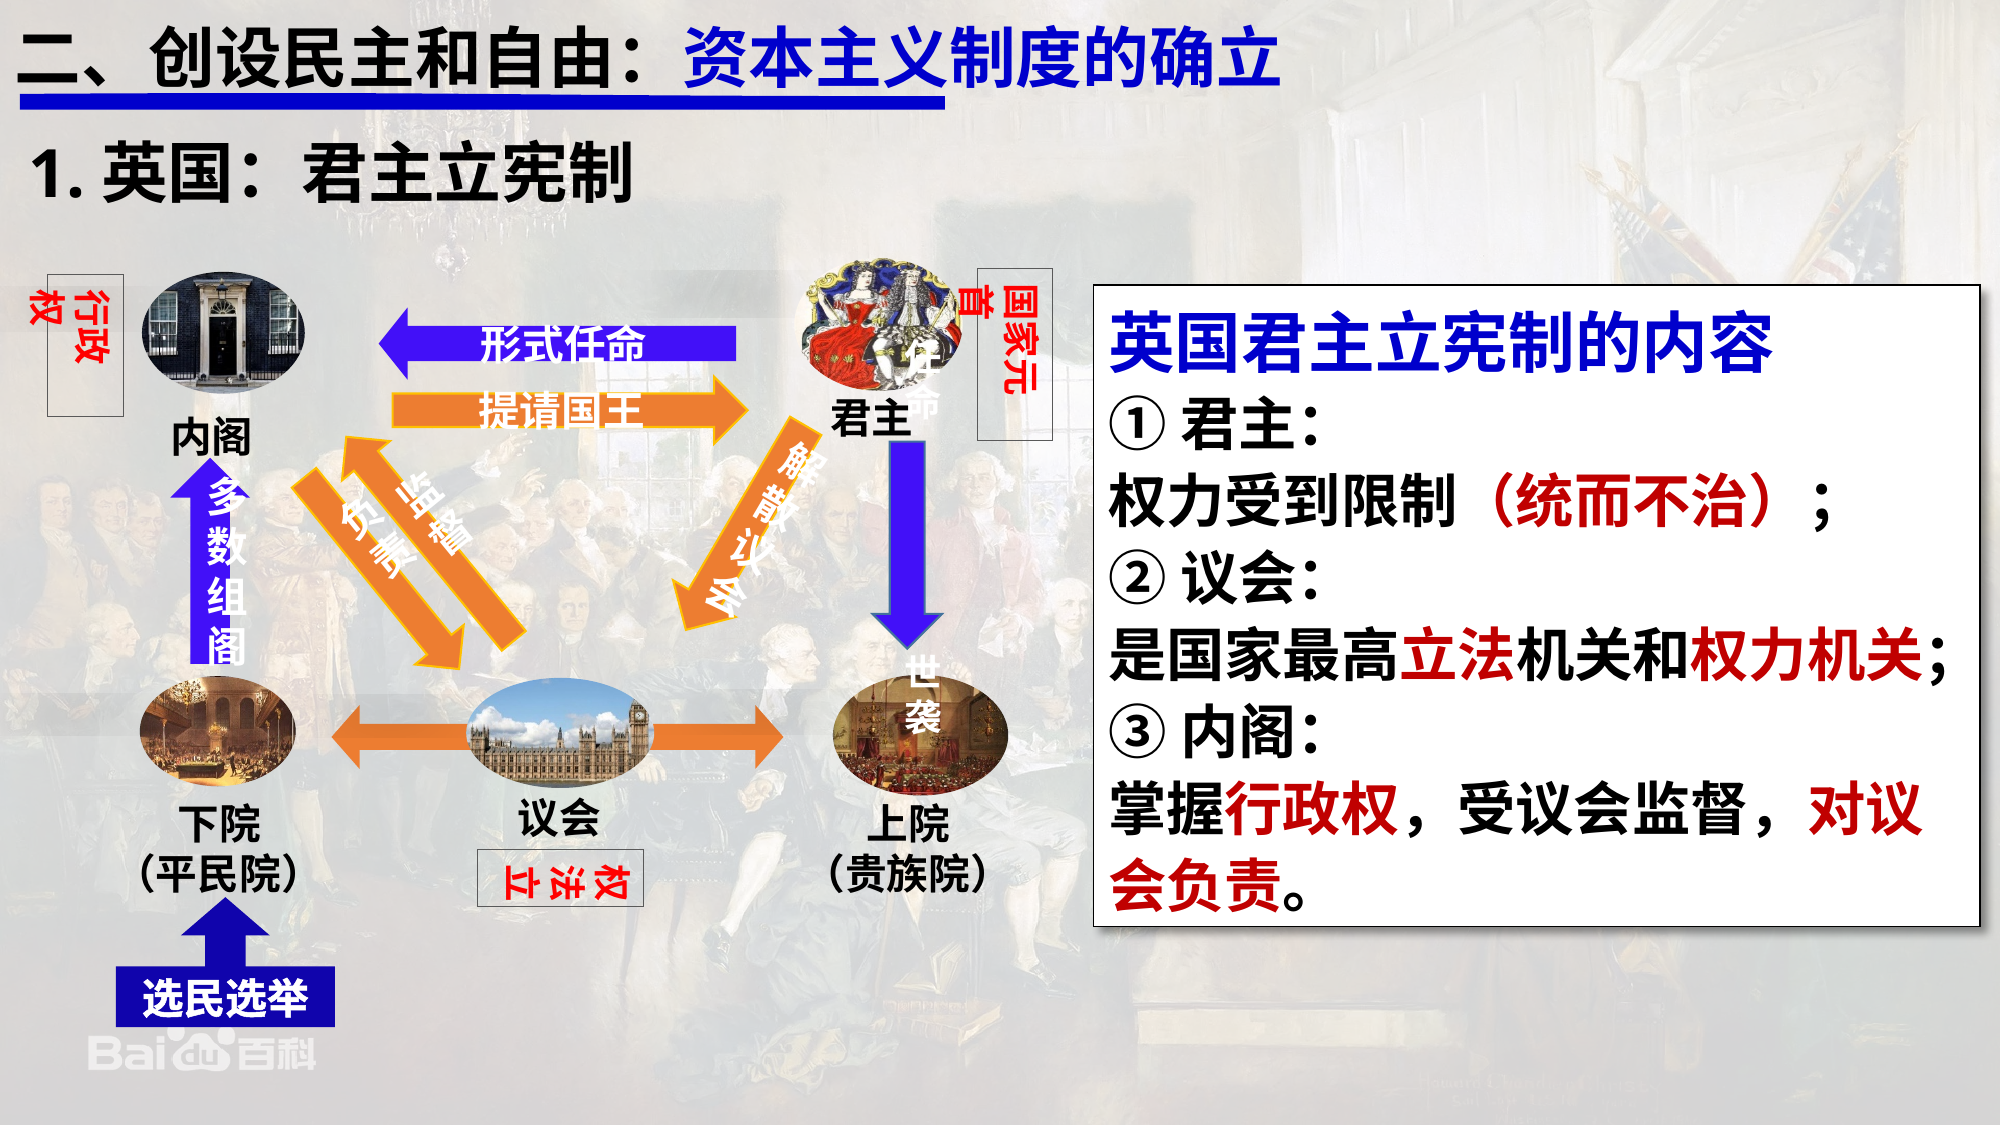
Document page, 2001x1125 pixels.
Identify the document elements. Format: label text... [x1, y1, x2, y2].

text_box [794, 257, 963, 451]
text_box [788, 674, 1029, 907]
text_box 解散议会 [671, 415, 814, 632]
text_box 多数 组阁 [170, 469, 251, 664]
text_box 任命 世袭 [869, 451, 945, 651]
text_box 选民选举 [115, 907, 335, 1028]
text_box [141, 271, 305, 469]
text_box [0, 0, 1981, 110]
text_box 国家元首 [977, 268, 1053, 441]
text_box 提请国王 [391, 374, 750, 447]
text_box 英国君主立宪制的内容 ①君主： 权力受到限制（统而不治）； ②议会： 是国家最高立法机关和权力机关； ③内阁： 掌握行政权，受议会监督，对议会负责。 [1093, 285, 1981, 927]
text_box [99, 676, 340, 907]
text_box 监督 [340, 435, 528, 653]
text_box [655, 722, 785, 772]
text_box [466, 677, 655, 850]
text_box 形式任命 [378, 307, 737, 380]
text_box 1.英国：君主立宪制 [13, 122, 650, 218]
text_box 行政权 [47, 274, 124, 417]
text_box [340, 722, 466, 772]
text_box 权 法 立 [477, 850, 644, 907]
text_box 负责 [290, 466, 465, 671]
